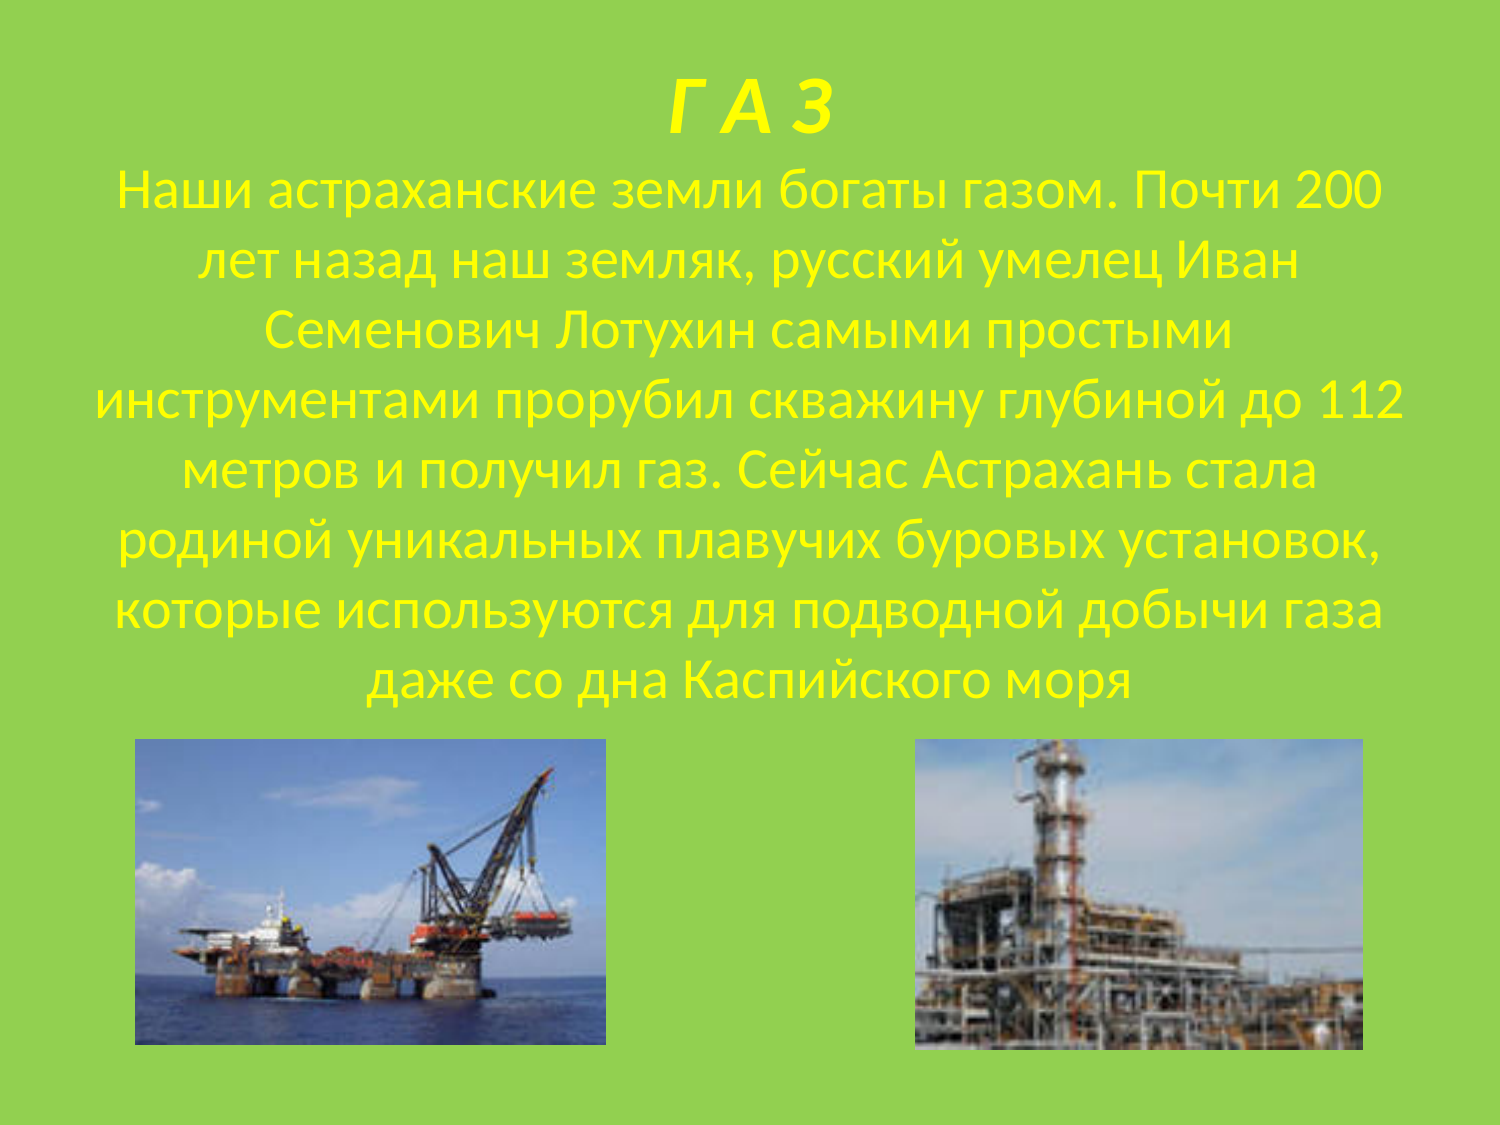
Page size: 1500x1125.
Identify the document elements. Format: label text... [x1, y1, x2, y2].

title Г А З Наши астраханские земли богаты газом. Почти 200 лет назад наш земляк, русский умелец Иван Семенович Лотухин самыми простыми инструментами прорубил скважину глубиной до 112 метров и получил газ. Сейчас Астрахань стала родиной уникальных плавучих буровых установок, которые используются для подводной добычи газа даже со дна Каспийского моря [75, 45, 1425, 716]
picture [915, 739, 1363, 1050]
picture [135, 739, 606, 1046]
